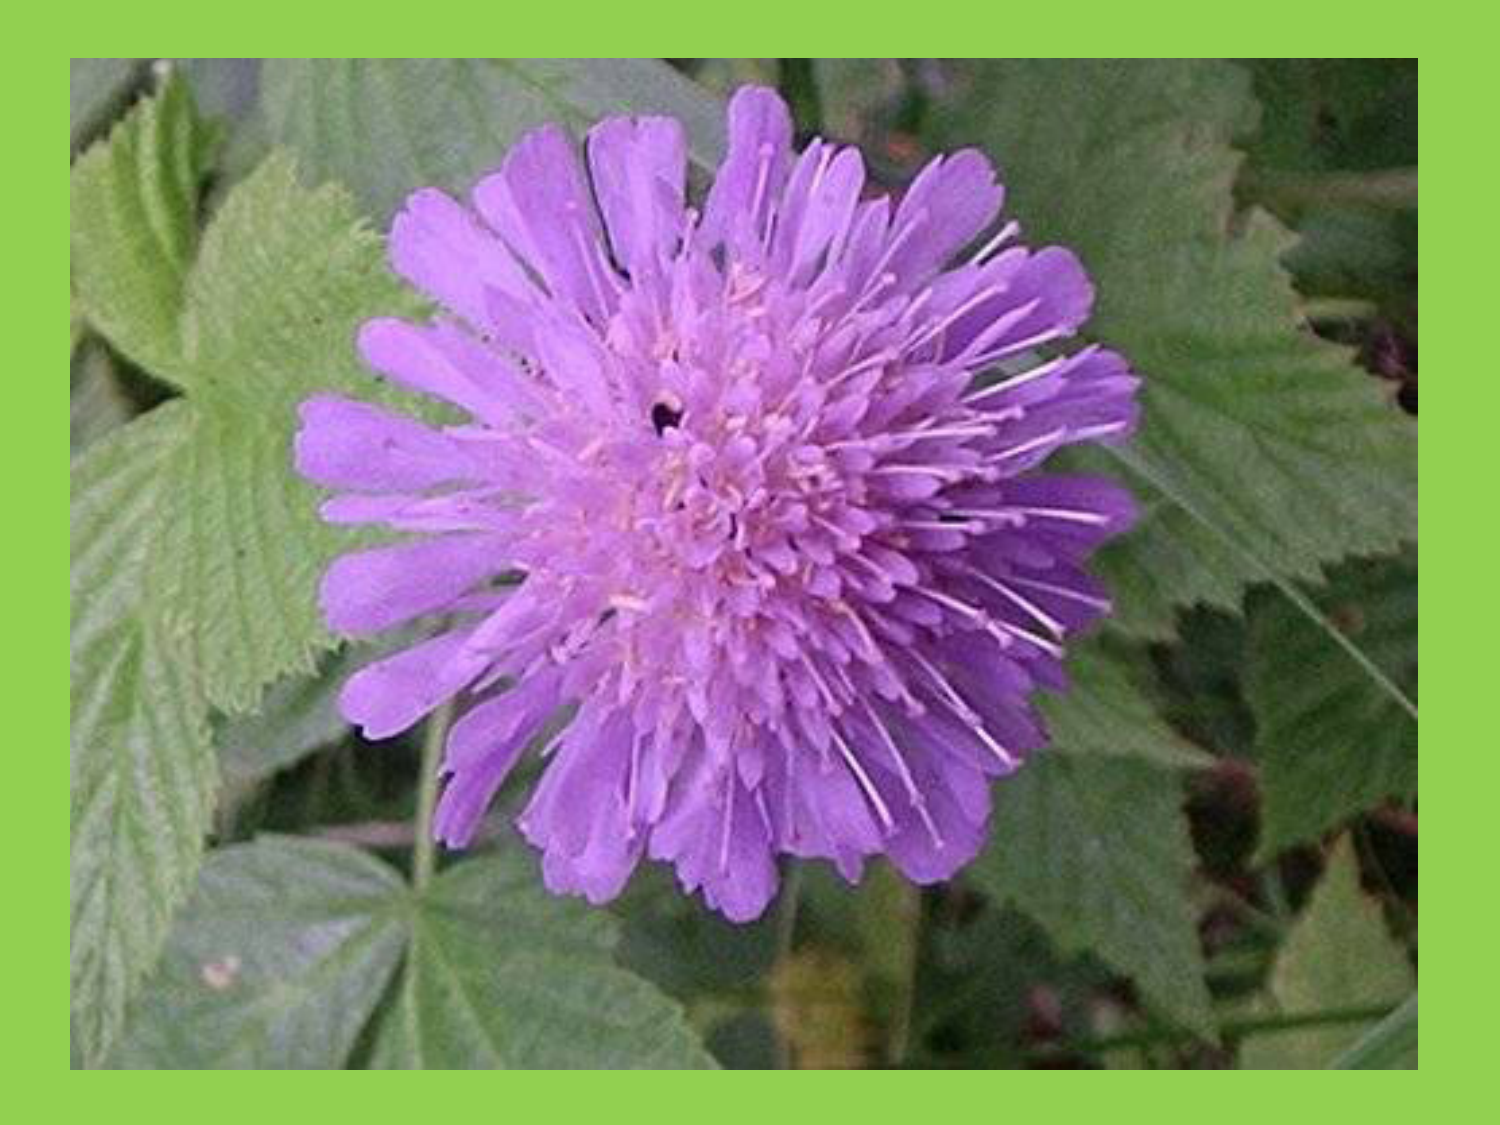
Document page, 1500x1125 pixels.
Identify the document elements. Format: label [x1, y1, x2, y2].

picture [70, 58, 1419, 1070]
